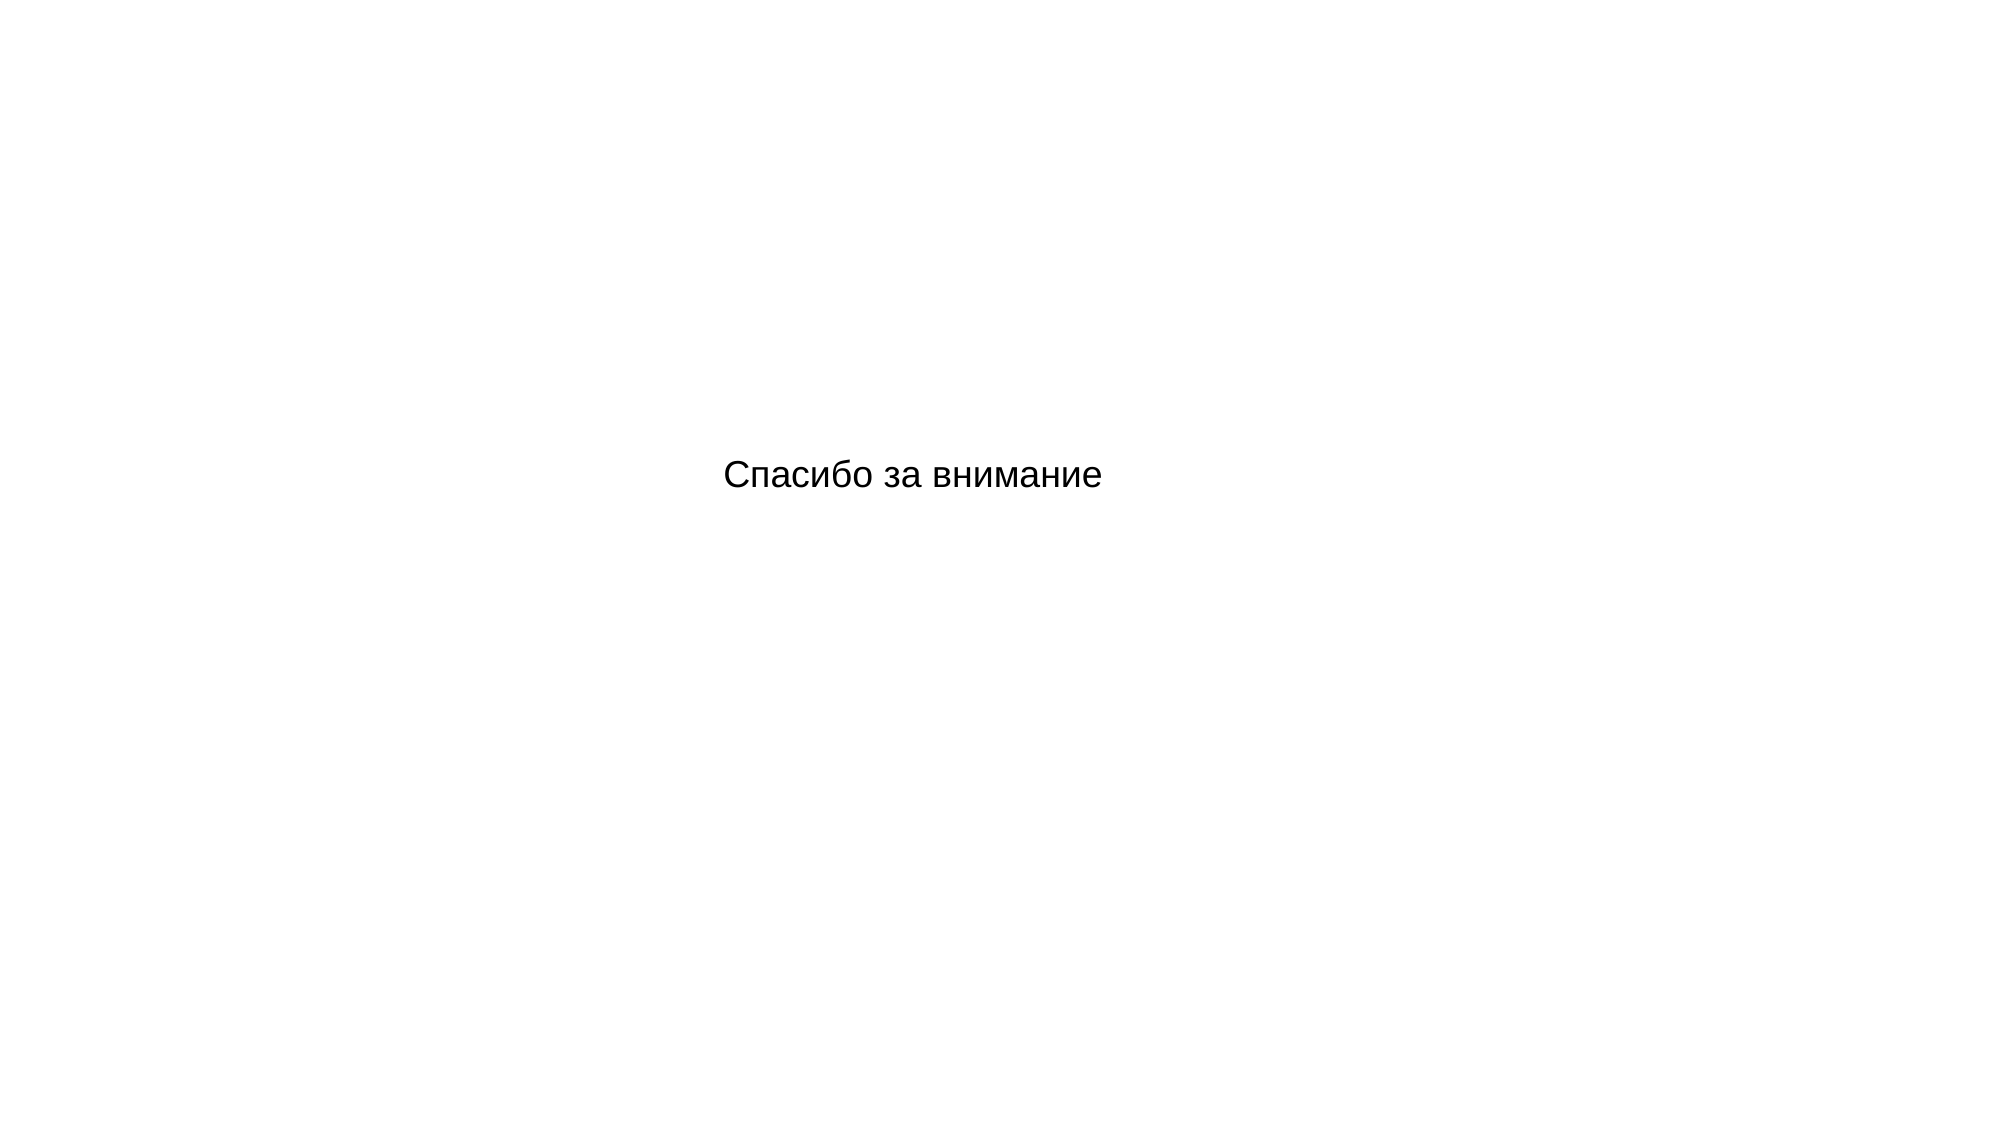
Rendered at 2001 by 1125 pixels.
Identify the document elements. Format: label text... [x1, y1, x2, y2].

text_box Спасибо за внимание [708, 442, 1536, 739]
